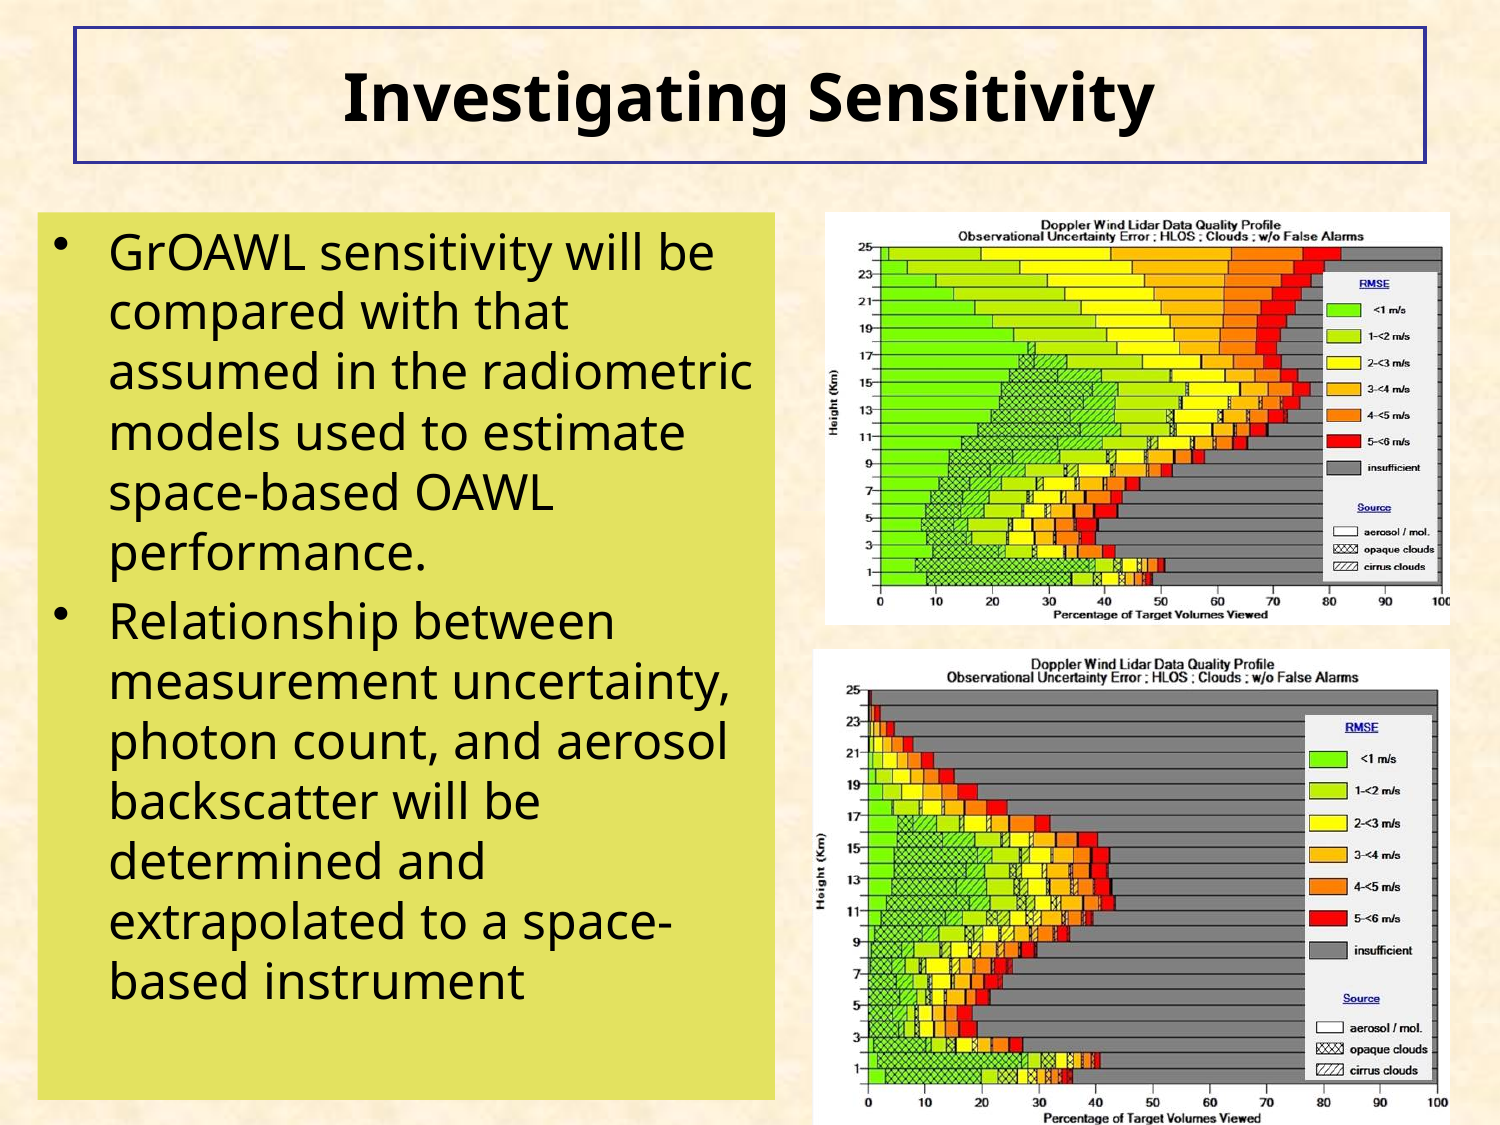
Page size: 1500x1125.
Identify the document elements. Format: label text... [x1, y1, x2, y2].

list GrOAWL sensitivity will be compared with that assumed in the radiometric models used to estimate space-based OAWL performance. Relationship between measurement uncertainty, photon count, and aerosol backscatter will be determined and extrapolated to a space-based instrument [37, 212, 776, 1101]
picture [0, 0, 1500, 1125]
title Investigating Sensitivity [73, 26, 1427, 164]
